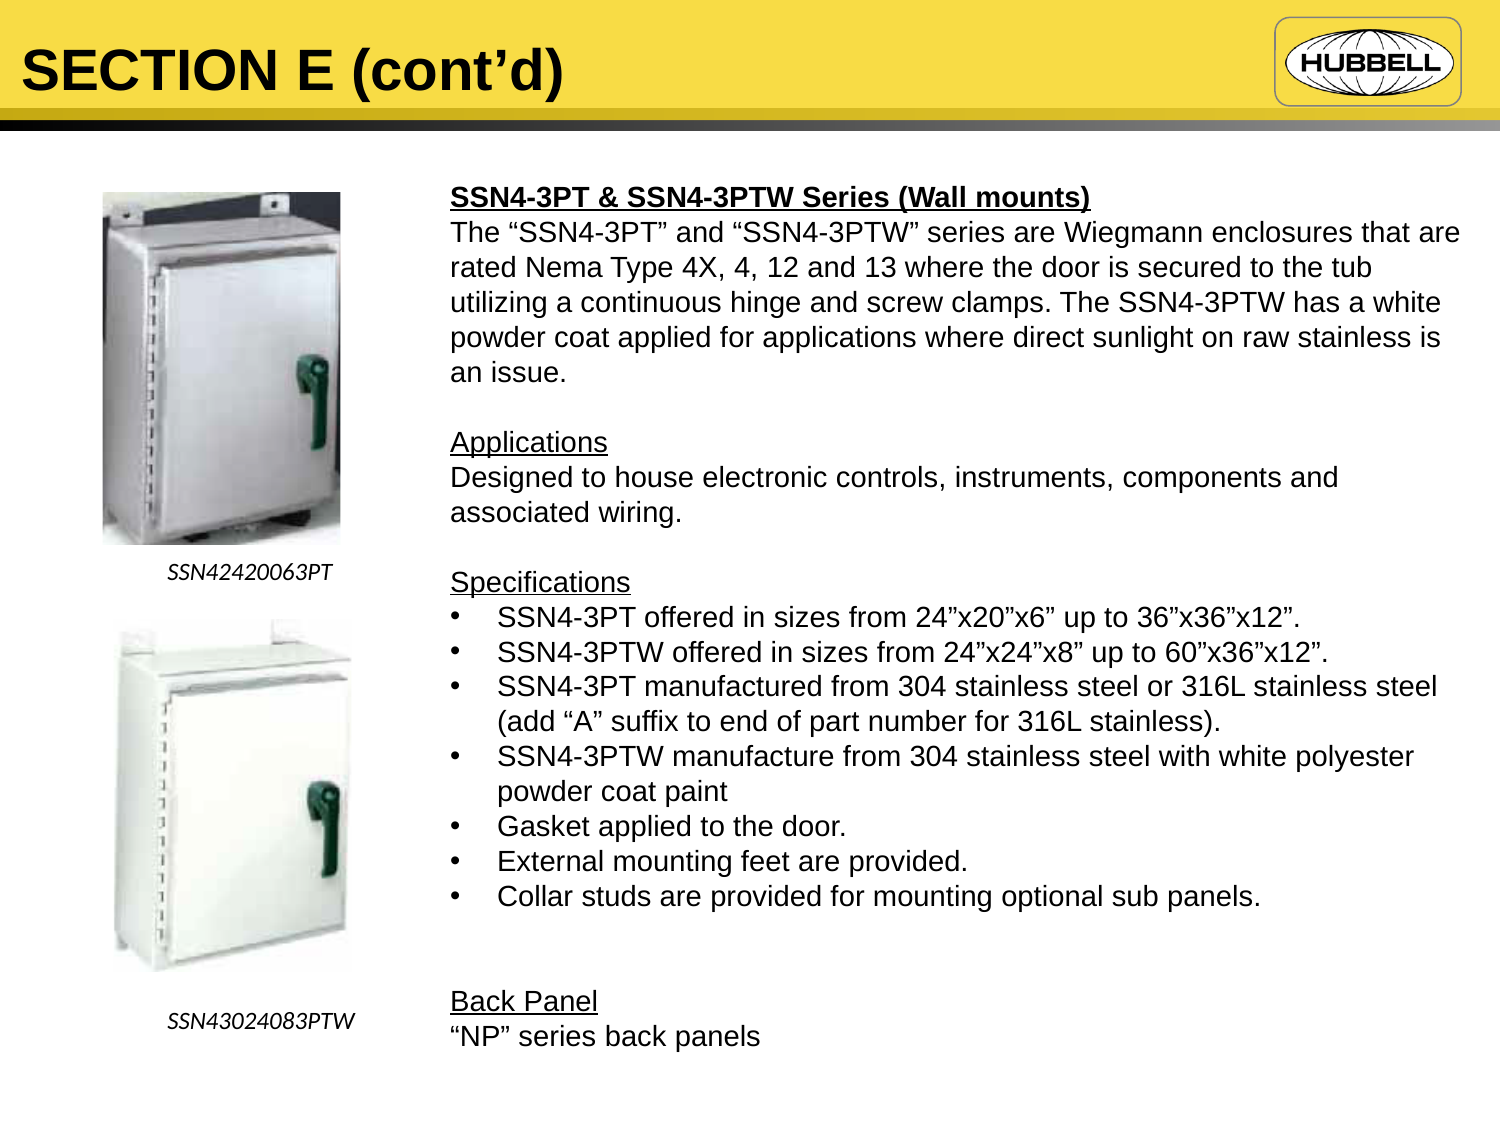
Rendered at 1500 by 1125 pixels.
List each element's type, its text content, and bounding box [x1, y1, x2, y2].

text_box SSN4-3PT & SSN4-3PTW Series (Wall mounts) The “SSN4-3PT” and “SSN4-3PTW” series are Wiegmann enclosures that are rated Nema Type 4X, 4, 12 and 13 where the door is secured to the tub utilizing a continuous hinge and screw clamps. The SSN4-3PTW has a white powder coat applied for applications where direct sunlight on raw stainless is an issue. Applications Designed to house electronic controls, instruments, components and associated wiring. Specifications SSN4-3PT offered in sizes from 24”x20”x6” up to 36”x36”x12”. SSN4-3PTW offered in sizes from 24”x24”x8” up to 60”x36”x12”. SSN4-3PT manufactured from 304 stainless steel or 316L stainless steel (add “A” suffix to end of part number for 316L stainless). SSN4-3PTW manufacture from 304 stainless steel with white polyester powder coat paint Gasket applied to the door. External mounting feet are provided. Collar studs are provided for mounting optional sub panels. Back Panel “NP” series back panels [435, 170, 1478, 1060]
text_box SECTION E (cont’d) [21, 17, 1358, 117]
picture [102, 191, 341, 545]
picture [1358, 29, 1454, 96]
text_box SSN42420063PT SSN43024083PTW [152, 368, 397, 1042]
picture [113, 619, 352, 972]
